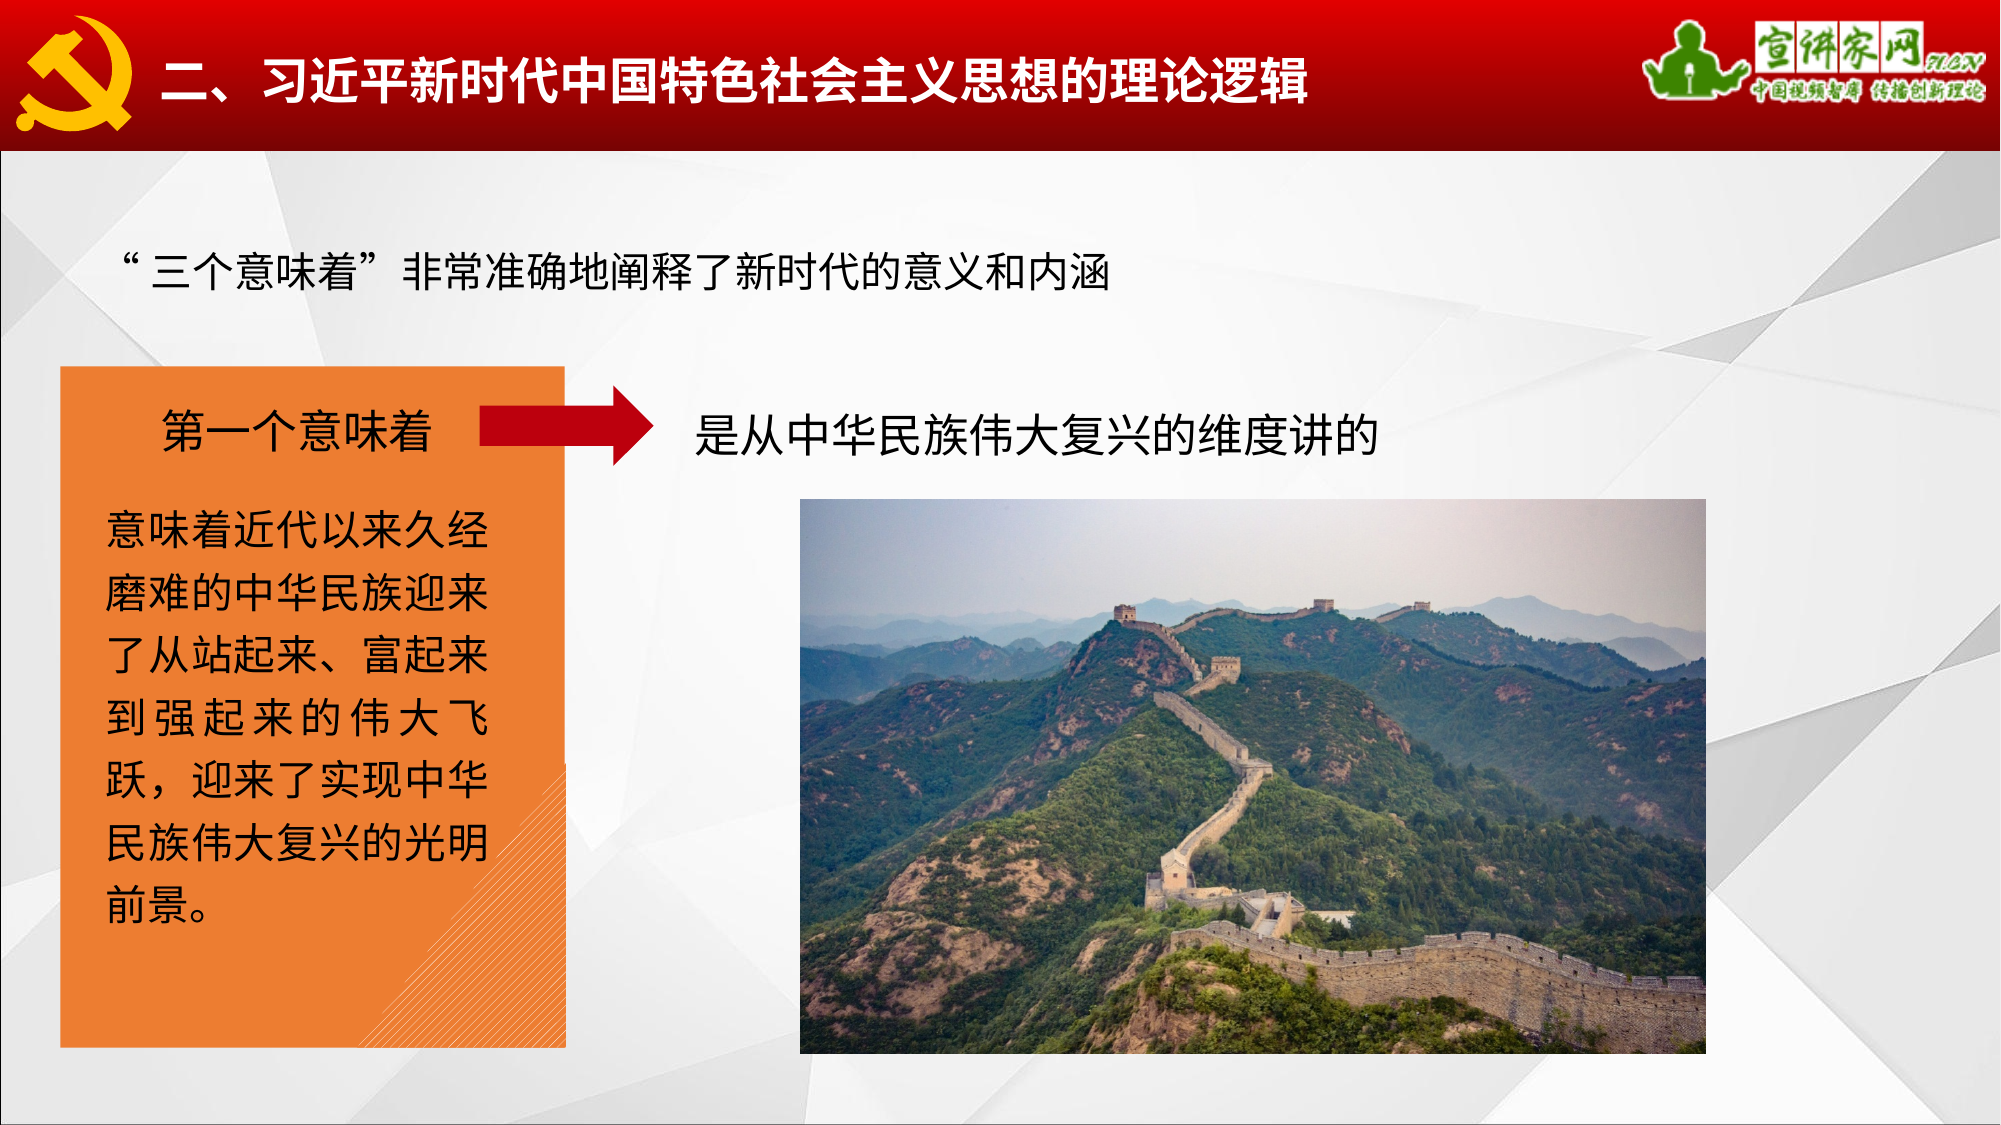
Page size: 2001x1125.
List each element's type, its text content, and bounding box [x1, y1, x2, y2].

text_box 是从中华民族伟大复兴的维度讲的 [679, 385, 1518, 470]
text_box [59, 365, 566, 1049]
text_box [478, 382, 656, 469]
text_box 意味着近代以来久经磨难的中华民族迎来了从站起来、富起来到强起来的伟大飞跃，迎来了实现中华民族伟大复兴的光明前景。 [91, 484, 504, 937]
text_box [16, 15, 132, 132]
text_box “三个意味着”非常准确地阐释了新时代的意义和内涵 [84, 212, 1148, 303]
text_box [355, 759, 568, 1049]
picture [1642, 0, 1986, 121]
picture [0, 0, 2001, 1125]
text_box 第一个意味着 [145, 381, 480, 465]
text_box [0, 0, 2000, 152]
text_box 二、习近平新时代中国特色社会主义思想的理论逻辑 [144, 42, 1384, 118]
